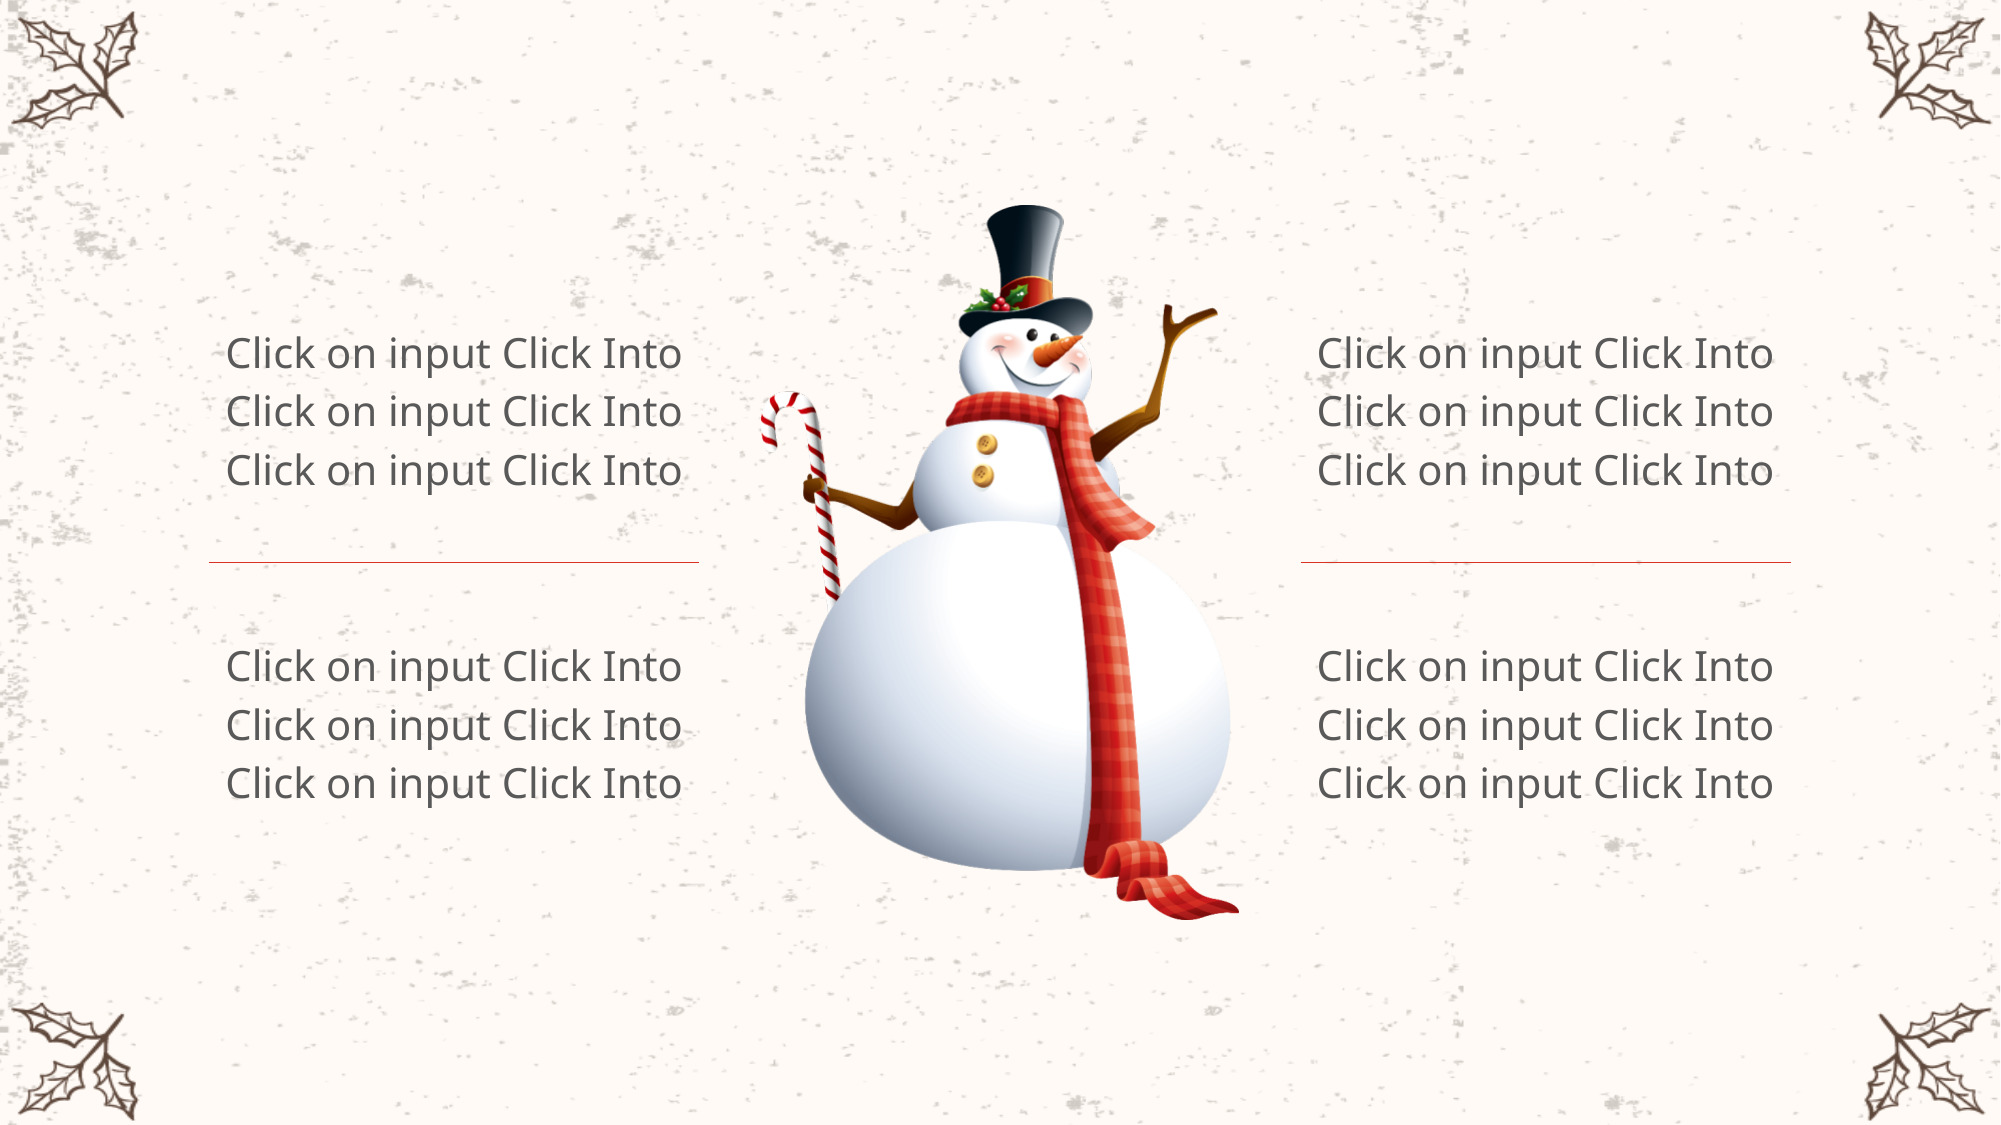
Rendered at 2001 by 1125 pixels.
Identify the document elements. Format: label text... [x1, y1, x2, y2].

picture [0, 0, 2001, 1125]
text_box Click on input Click Into Click on input Click Into Click on input Click Into [210, 624, 698, 814]
text_box Click on input Click Into Click on input Click Into Click on input Click Into [210, 310, 698, 501]
text_box Click on input Click Into Click on input Click Into Click on input Click Into [1301, 624, 1790, 814]
text_box Click on input Click Into Click on input Click Into Click on input Click Into [1301, 310, 1790, 501]
